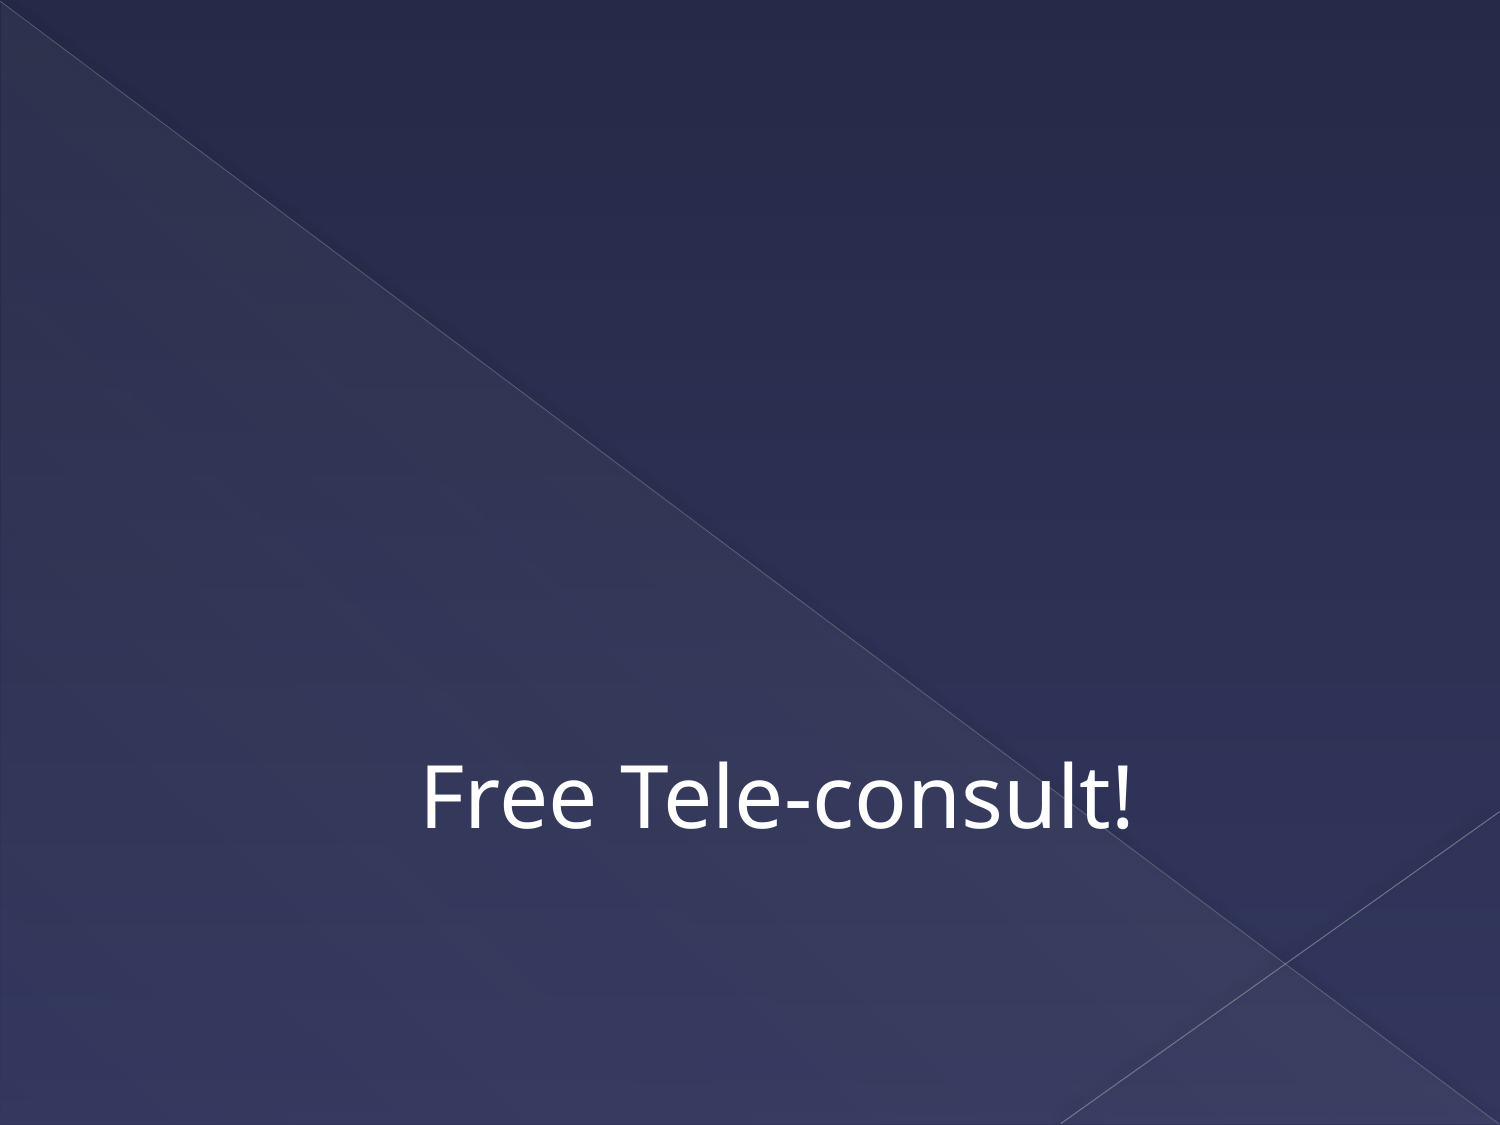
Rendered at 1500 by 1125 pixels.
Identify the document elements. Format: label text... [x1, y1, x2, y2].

title Free Tele-consult! [62, 699, 1413, 888]
